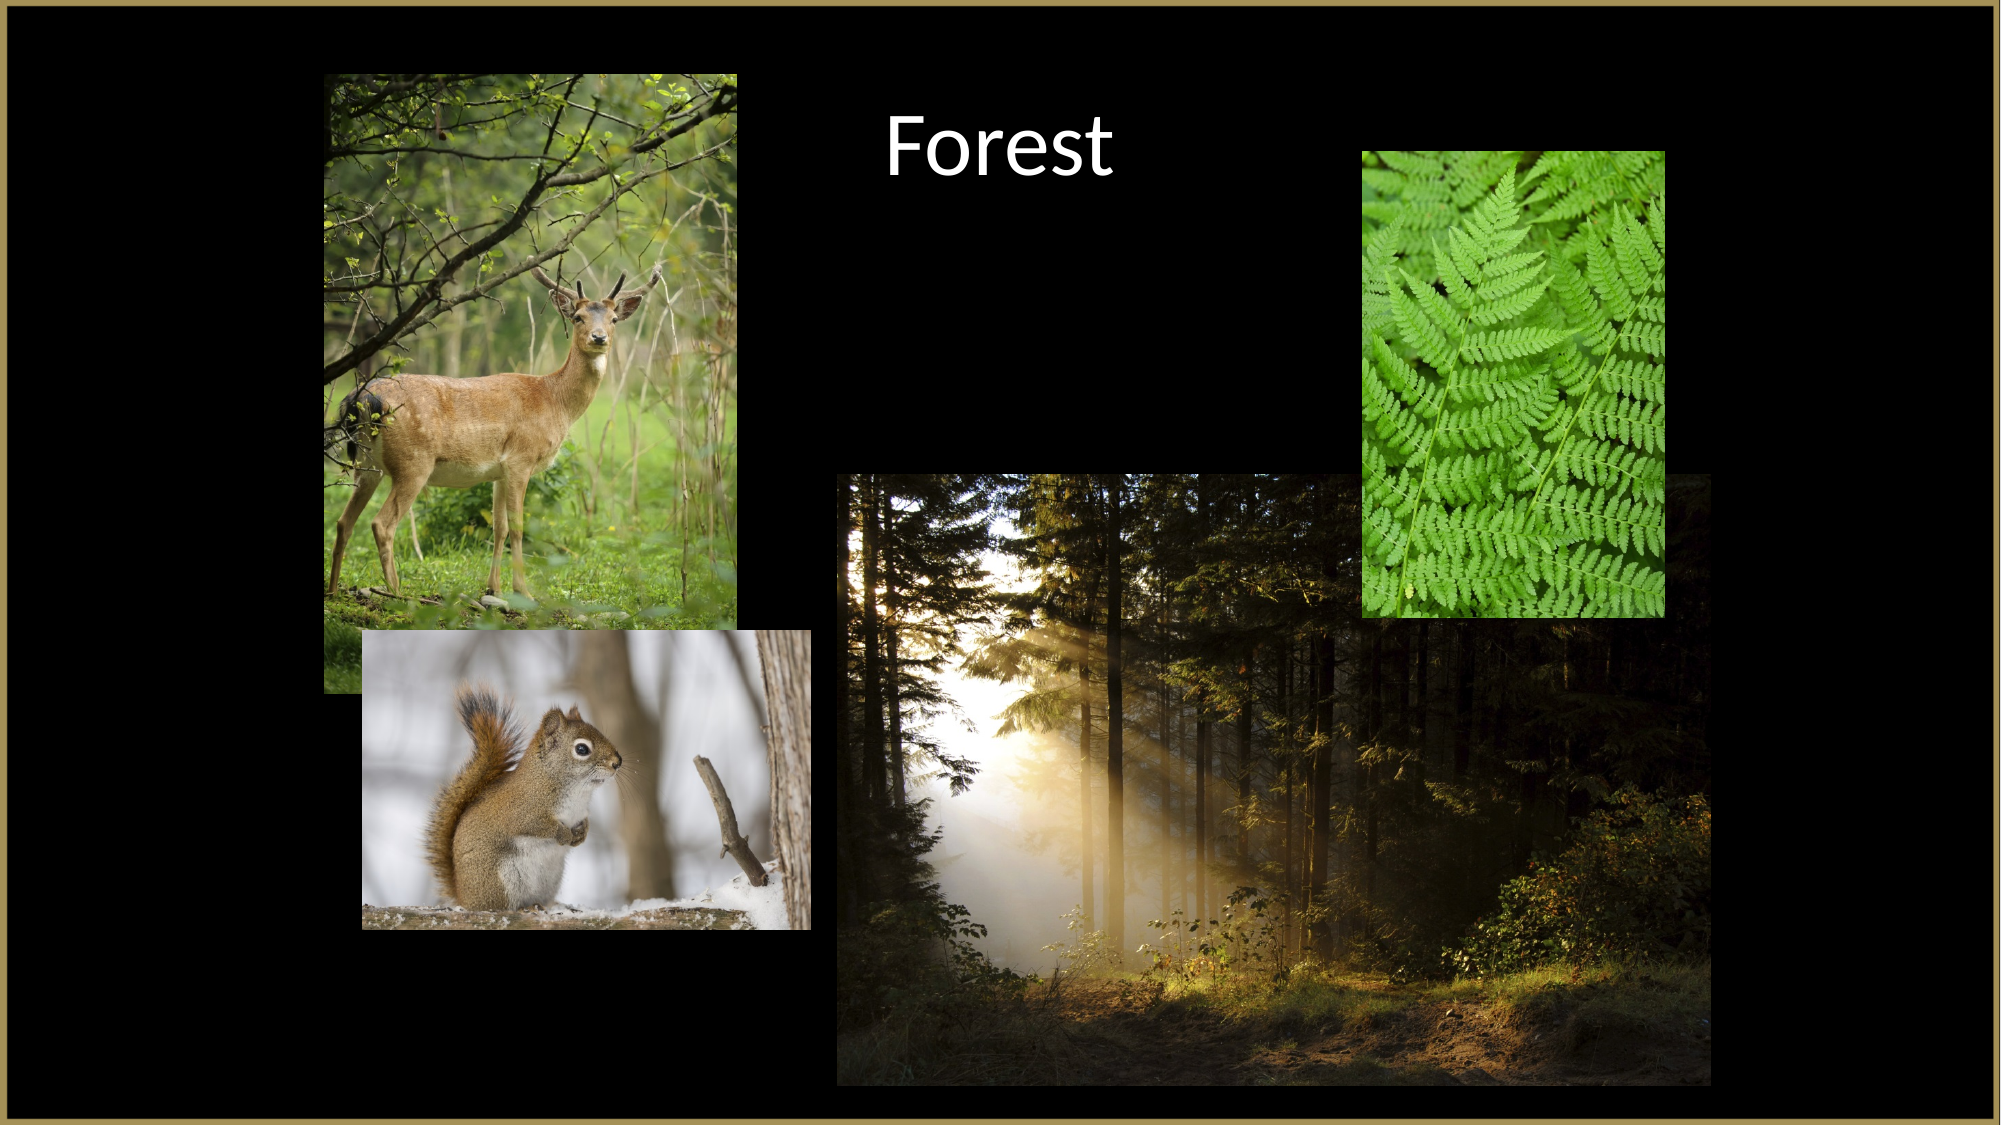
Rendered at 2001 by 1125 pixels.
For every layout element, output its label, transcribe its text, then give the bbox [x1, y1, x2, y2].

title Forest [99, 45, 1900, 233]
picture [0, 0, 2001, 1125]
